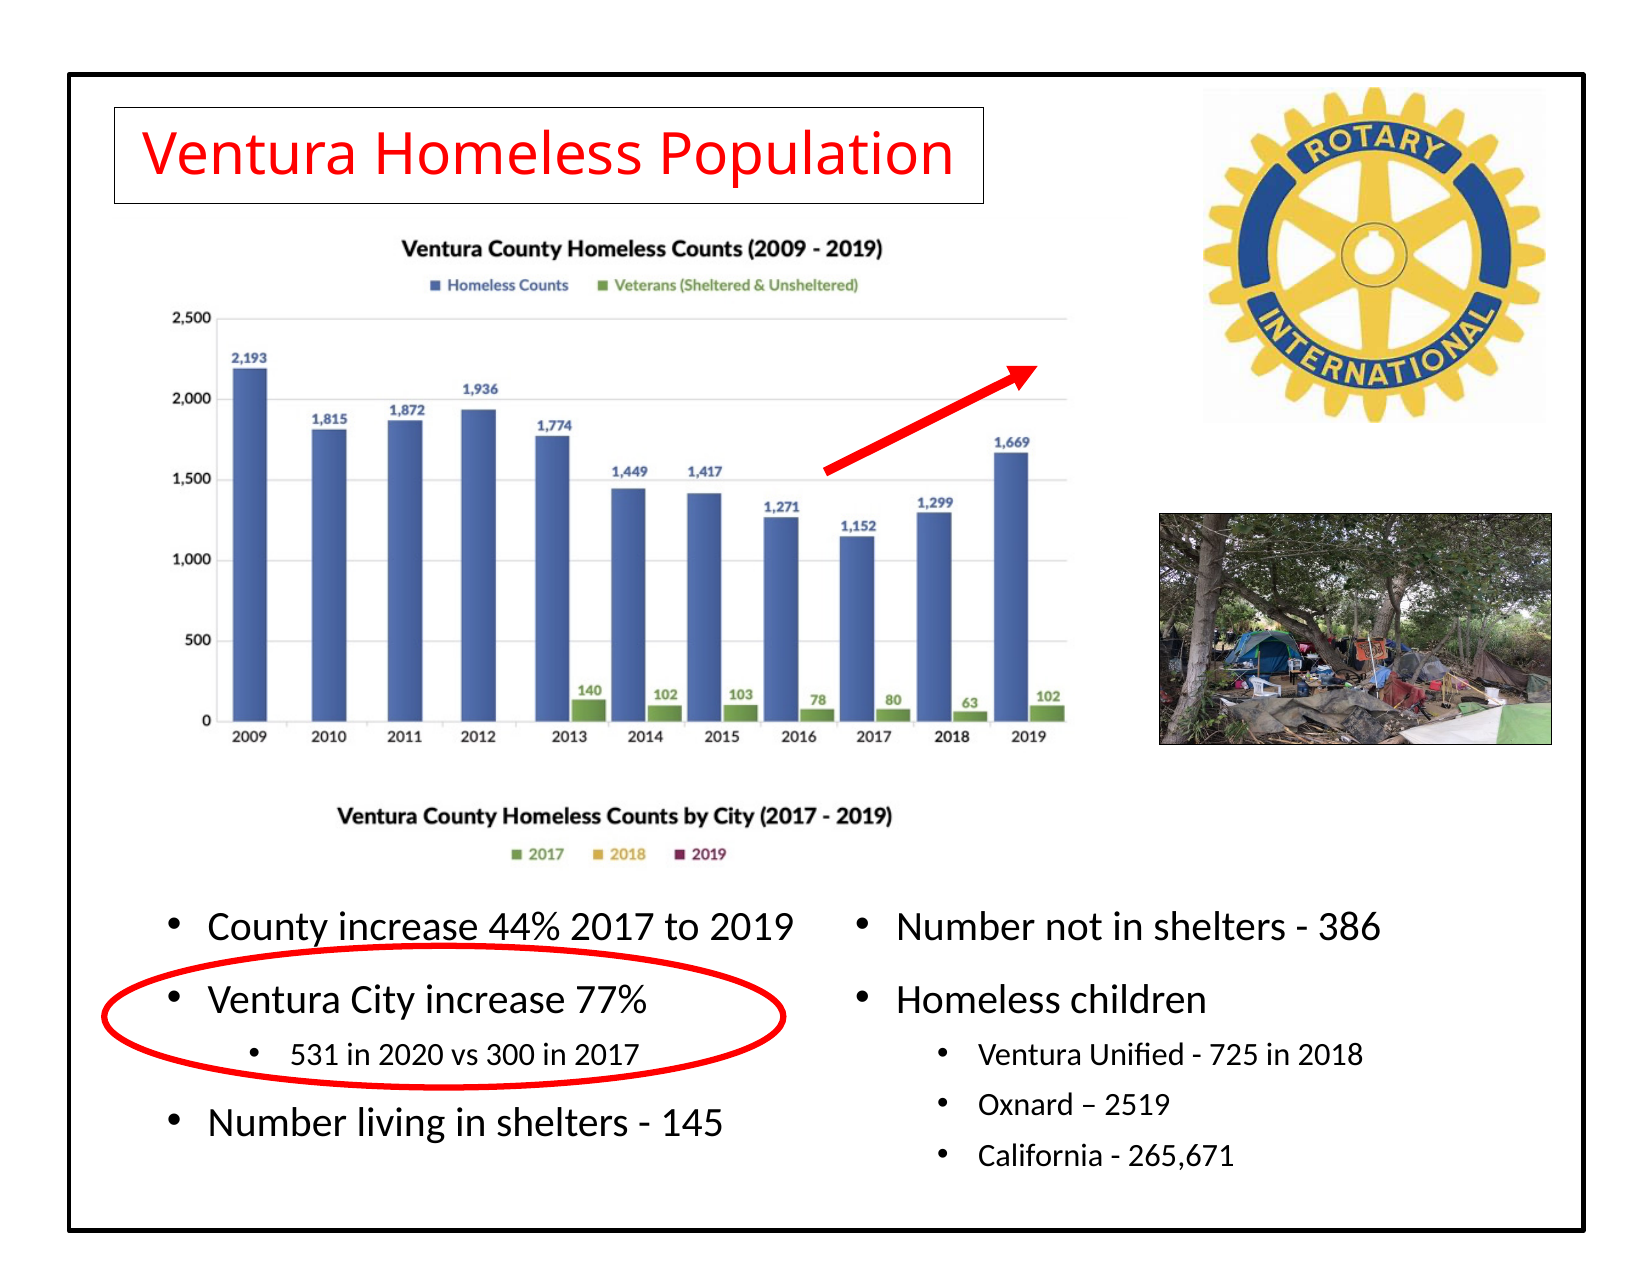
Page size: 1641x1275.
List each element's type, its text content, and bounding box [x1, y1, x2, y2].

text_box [824, 365, 1038, 473]
list County increase 44% 2017 to 2019 Ventura City increase 77% 531 in 2020 vs 300 in 2017 Number living in shelters - 145 Number not in shelters - 386 Homeless children Ventura Unified - 725 in 2018 Oxnard – 2519 California - 265,671 [151, 891, 1559, 1163]
text_box [115, 944, 785, 1089]
picture [1203, 87, 1546, 423]
picture [1159, 513, 1552, 745]
picture [112, 217, 1128, 1066]
title Ventura Homeless Population [114, 107, 984, 204]
text_box [103, 1000, 112, 1034]
text_box [69, 74, 1584, 1231]
